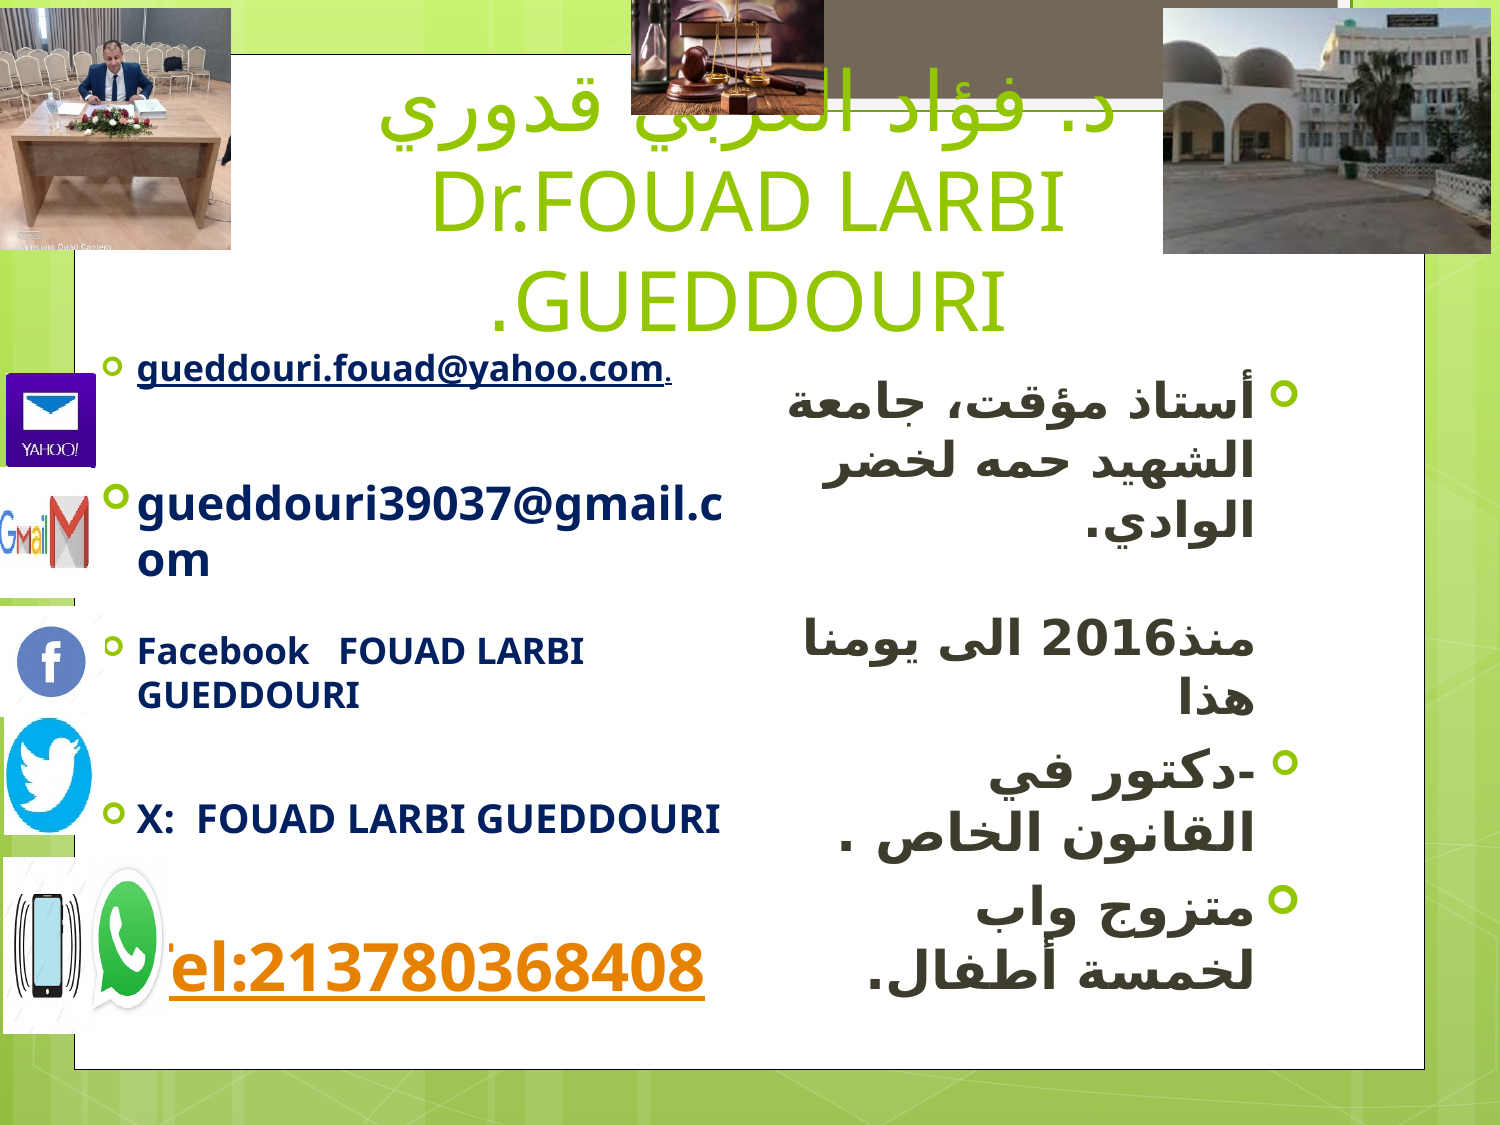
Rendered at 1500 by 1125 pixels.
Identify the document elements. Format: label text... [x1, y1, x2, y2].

title د. فؤاد العربي قدوري Dr.FOUAD LARBI GUEDDOURI. [171, 168, 1324, 357]
list أستاذ مؤقت، جامعة الشهيد حمه لخضر الوادي. منذ2016 الى يومنا هذا -دكتور في القانون الخاص . متزوج واب لخمسة أطفال. [761, 361, 1323, 1012]
list gueddouri.fouad@yahoo.com. gueddouri39037@gmail.com Facebook FOUAD LARBI GUEDDOURI X: FOUAD LARBI GUEDDOURI Tel:213780368408 [76, 338, 762, 1034]
picture [0, 606, 105, 835]
picture [0, 373, 96, 599]
picture [0, 8, 231, 250]
picture [631, 0, 824, 115]
picture [2, 857, 169, 1034]
picture [1163, 8, 1491, 254]
